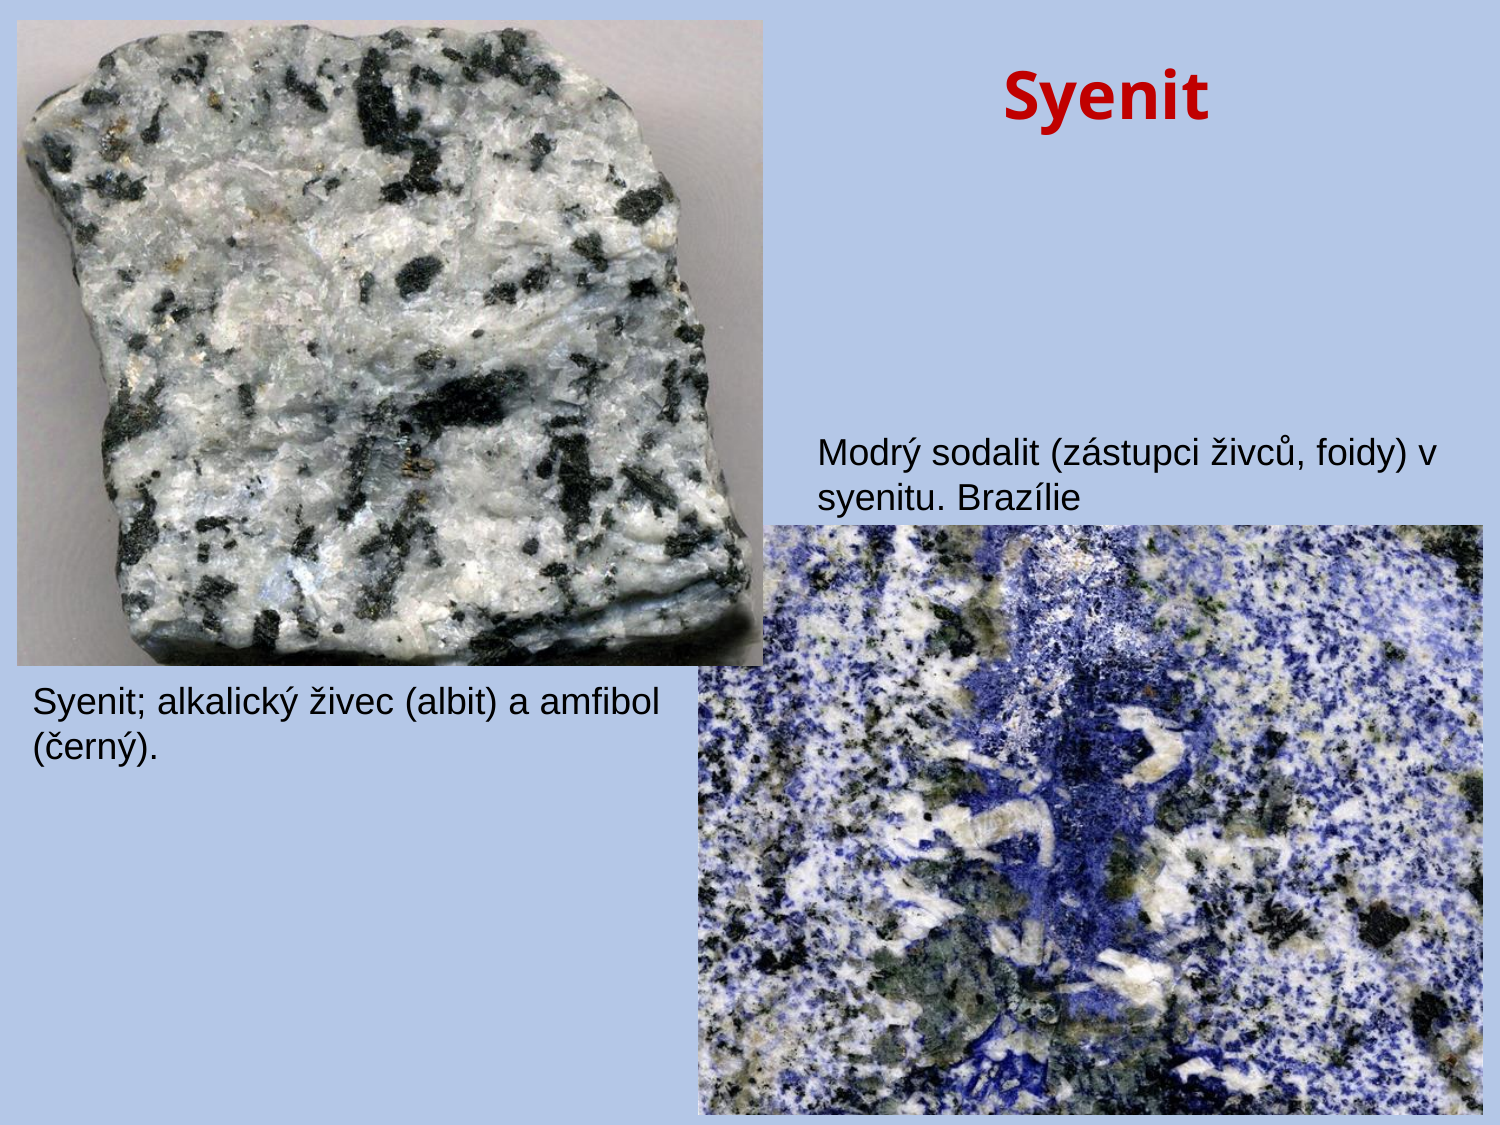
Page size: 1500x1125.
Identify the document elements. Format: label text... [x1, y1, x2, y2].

text_box Modrý sodalit (zástupci živců, foidy) v syenitu. Brazílie [802, 420, 1500, 526]
text_box Syenit; alkalický živec (albit) a amfibol (černý). [17, 669, 688, 820]
title Syenit [854, 20, 1360, 142]
picture [17, 20, 1483, 1115]
